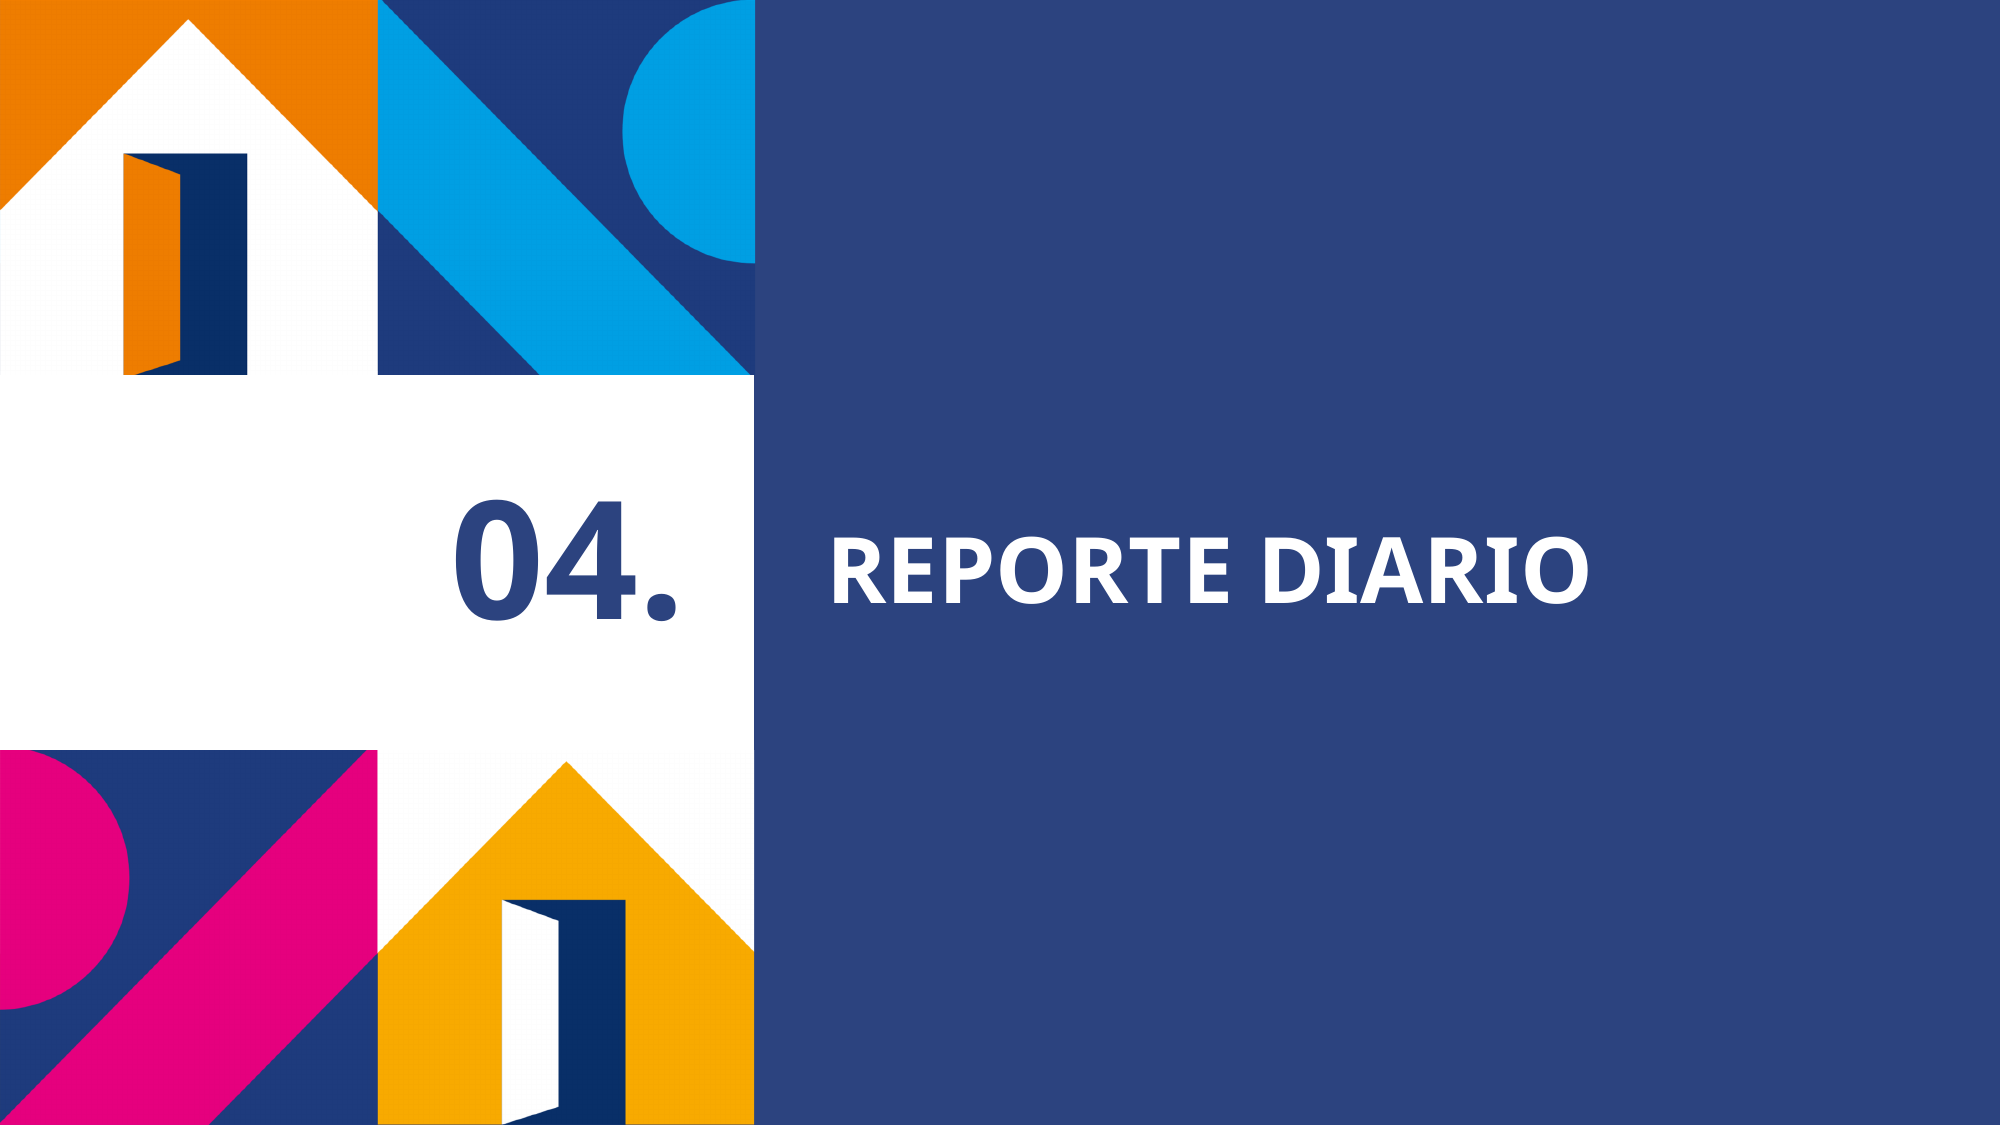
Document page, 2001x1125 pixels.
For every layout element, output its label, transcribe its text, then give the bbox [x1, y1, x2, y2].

title 04. [0, 443, 701, 690]
list REPORTE DIARIO [826, 443, 1904, 690]
picture [0, 750, 755, 1125]
picture [0, 0, 537, 375]
picture [384, 0, 756, 375]
